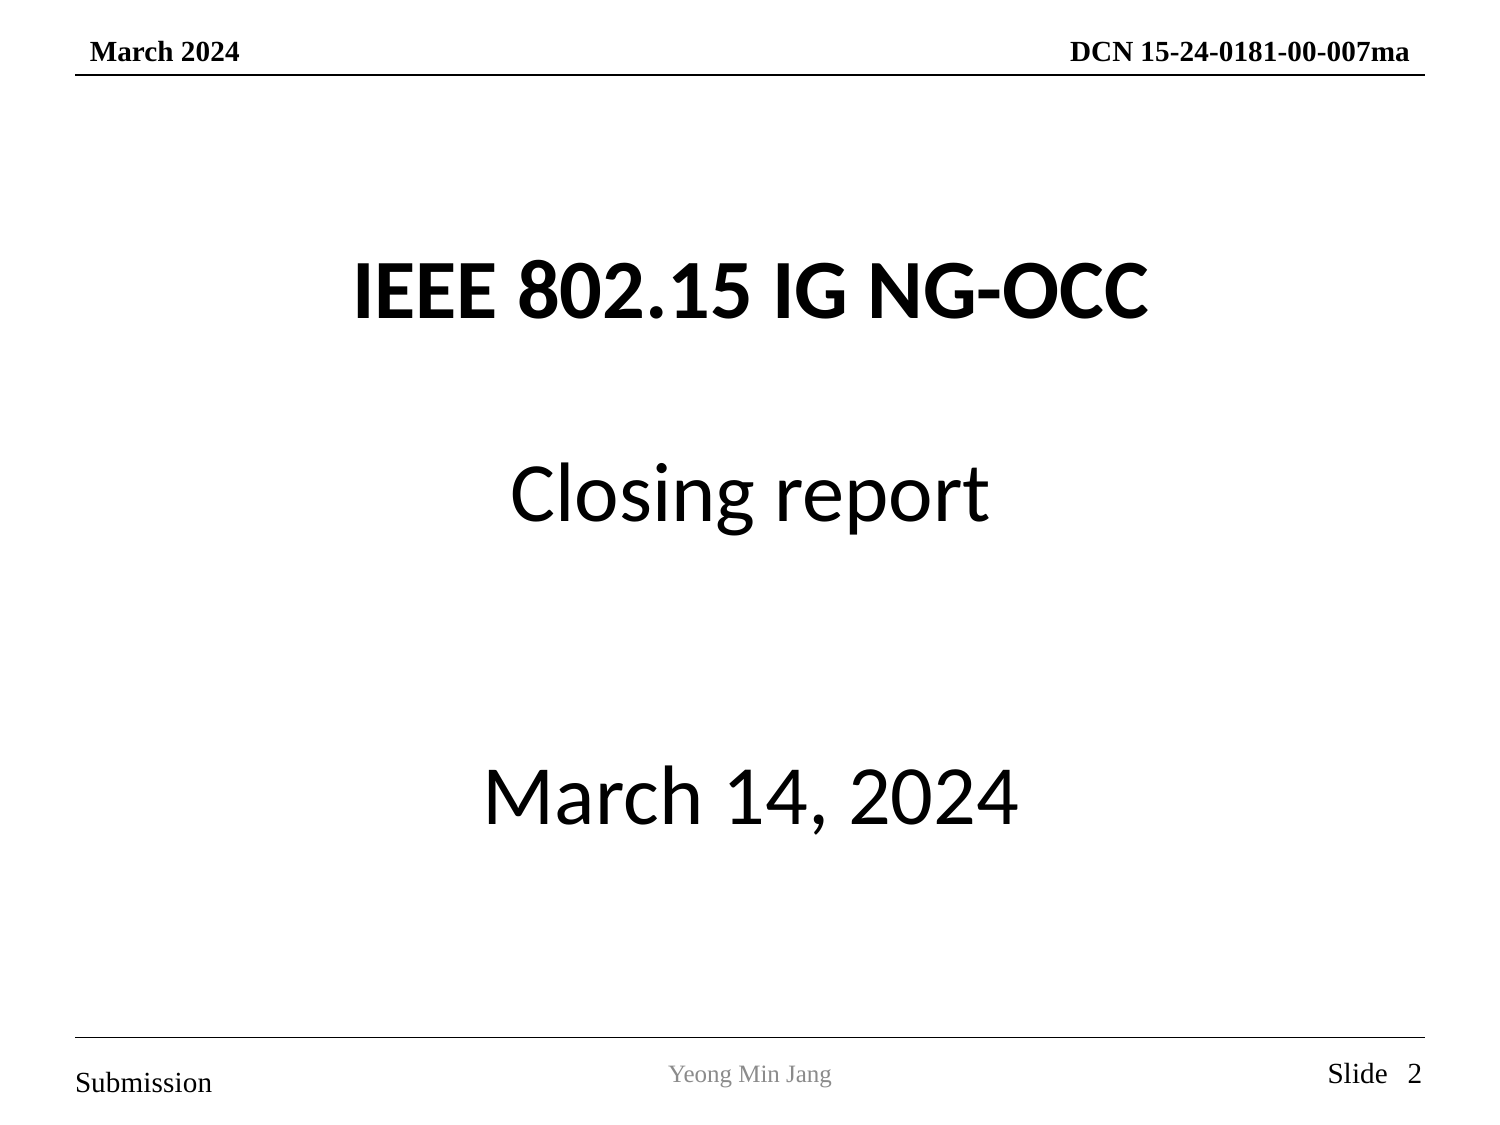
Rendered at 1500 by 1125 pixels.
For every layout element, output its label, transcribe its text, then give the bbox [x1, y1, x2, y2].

text_box IEEE 802.15 IG NG-OCC Closing report March 14, 2024 [124, 224, 1377, 851]
